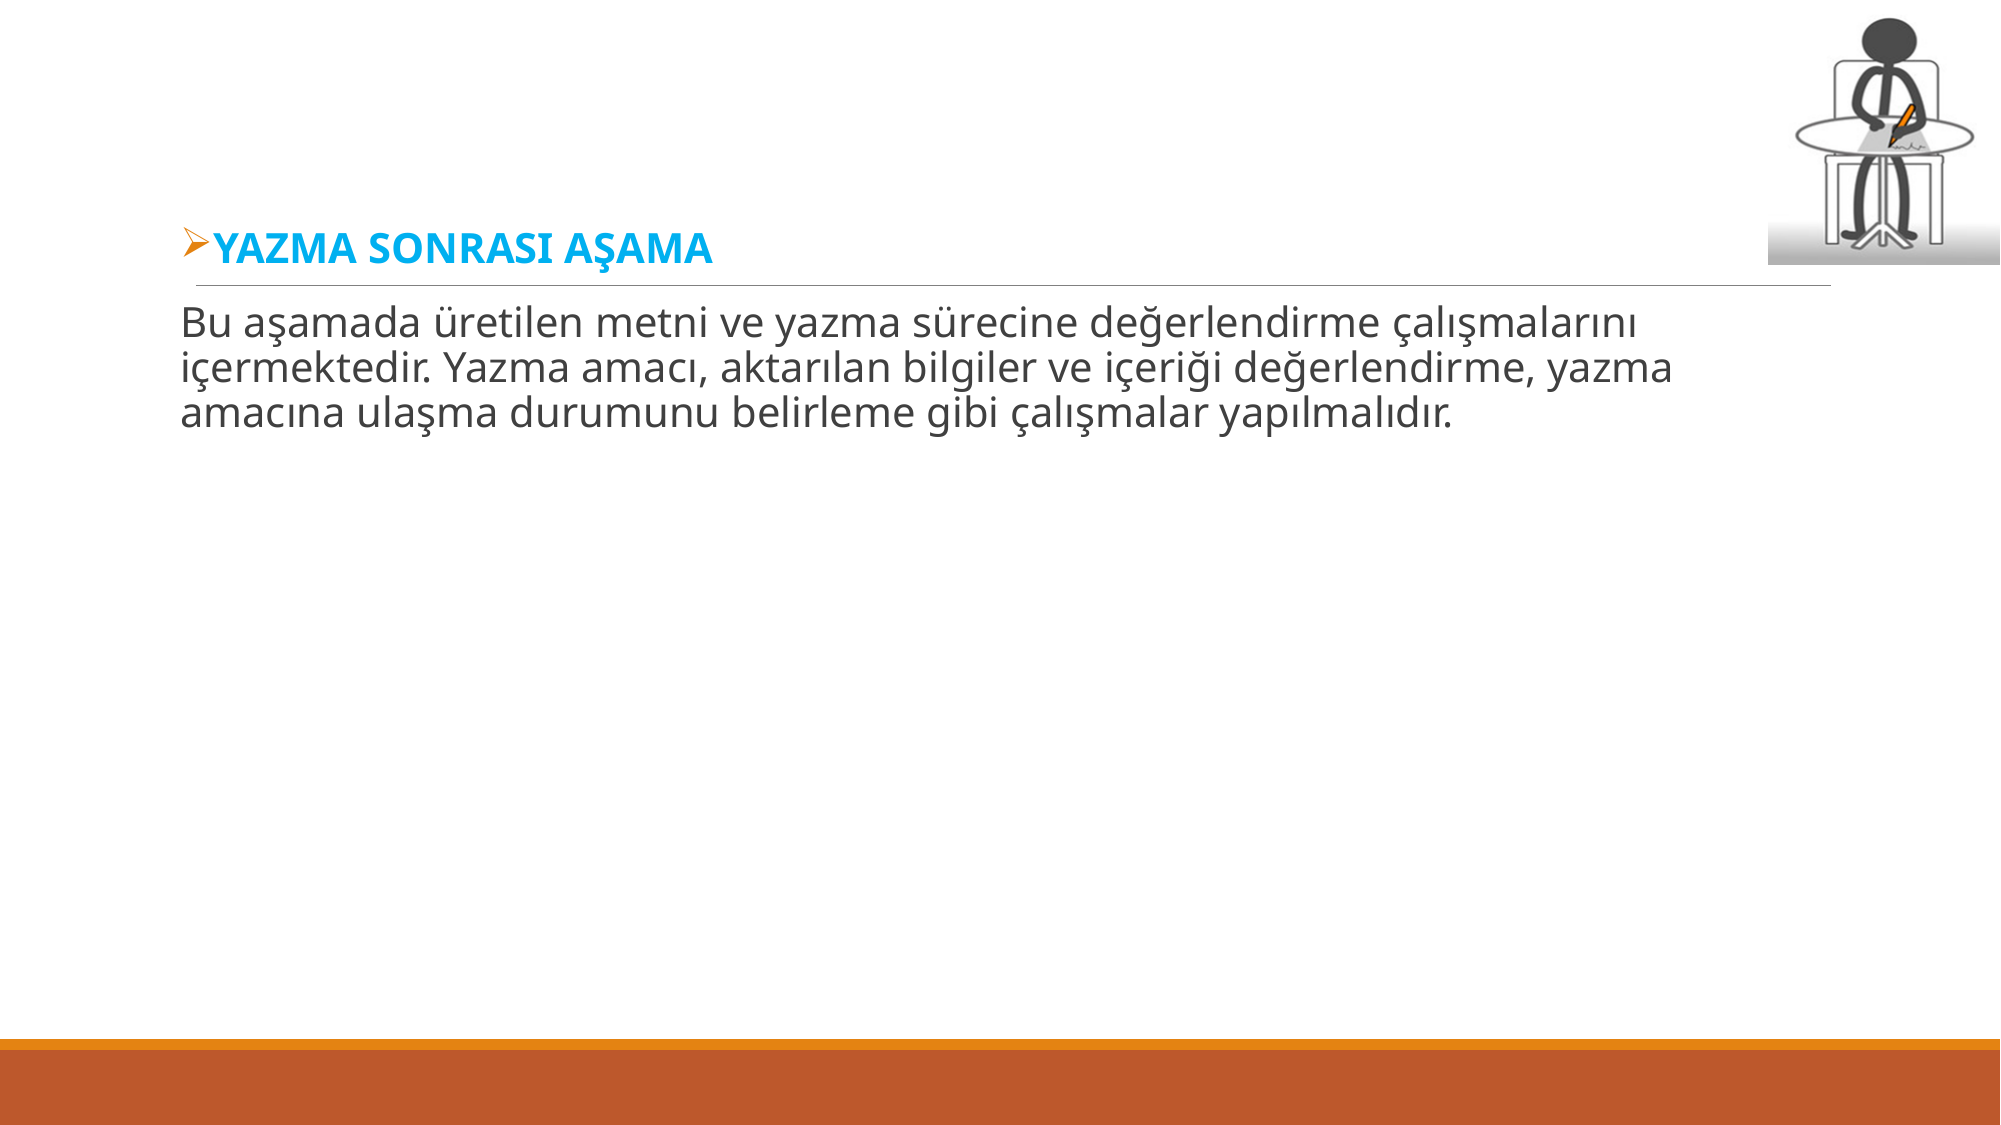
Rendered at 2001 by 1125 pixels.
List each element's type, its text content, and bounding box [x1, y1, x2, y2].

list YAZMA SONRASI AŞAMA Bu aşamada üretilen metni ve yazma sürecine değerlendirme çalışmalarını içermektedir. Yazma amacı, aktarılan bilgiler ve içeriği değerlendirme, yazma amacına ulaşma durumunu belirleme gibi çalışmalar yapılmalıdır. [180, 219, 1830, 963]
picture [1768, 14, 2000, 266]
